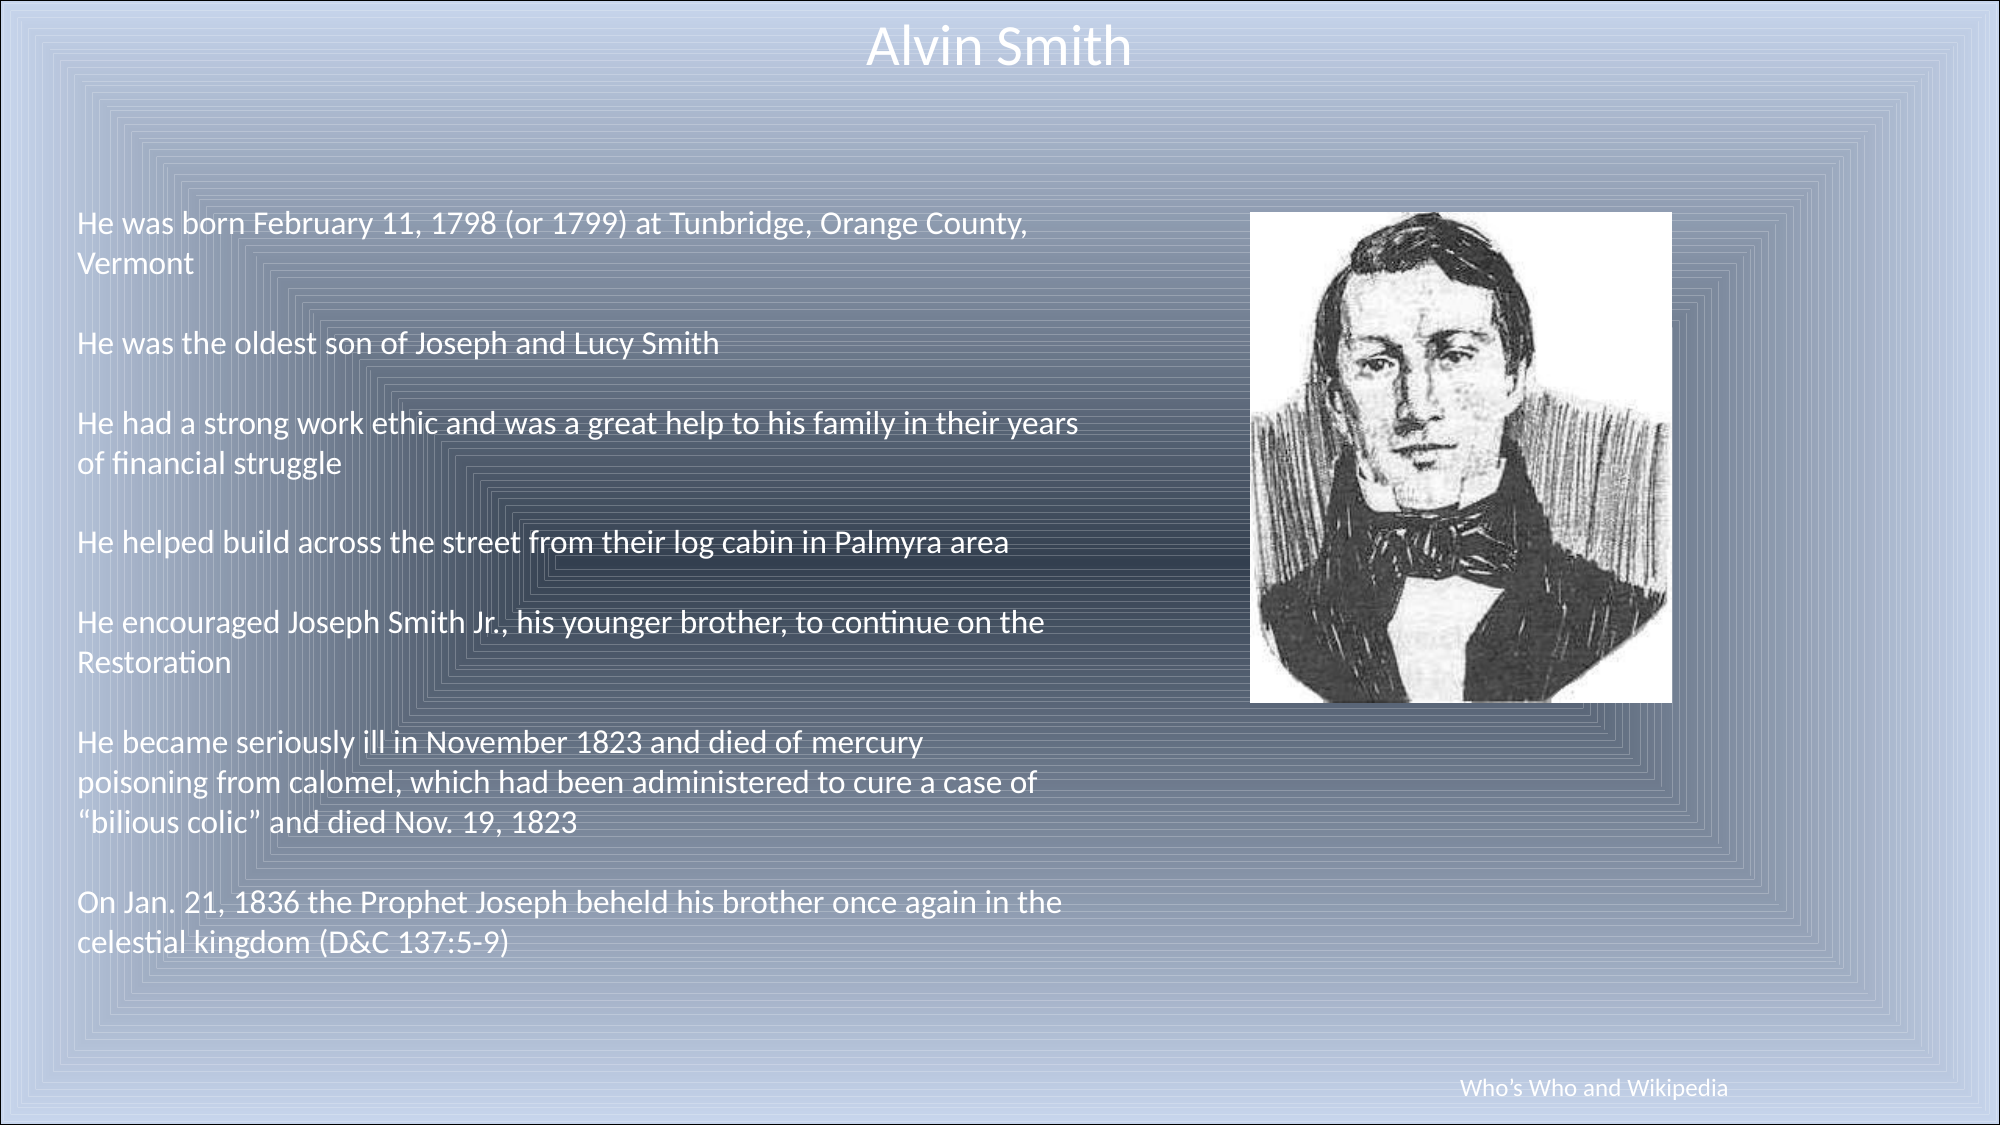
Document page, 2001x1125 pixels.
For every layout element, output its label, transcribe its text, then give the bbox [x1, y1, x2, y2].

picture [1249, 212, 1672, 704]
text_box [0, 0, 2000, 1125]
text_box He was born February 11, 1798 (or 1799) at Tunbridge, Orange County, Vermont He was the oldest son of Joseph and Lucy Smith He had a strong work ethic and was a great help to his family in their years of financial struggle He helped build across the street from their log cabin in Palmyra area He encouraged Joseph Smith Jr., his younger brother, to continue on the Restoration He became seriously ill in November 1823 and died of mercury poisoning from calomel, which had been administered to cure a case of “bilious colic” and died Nov. 19, 1823 On Jan. 21, 1836 the Prophet Joseph beheld his brother once again in the celestial kingdom (D&C 137:5-9) [62, 193, 1114, 968]
text_box Who’s Who and Wikipedia [999, 1064, 1750, 1110]
text_box Alvin Smith [249, 0, 1750, 85]
